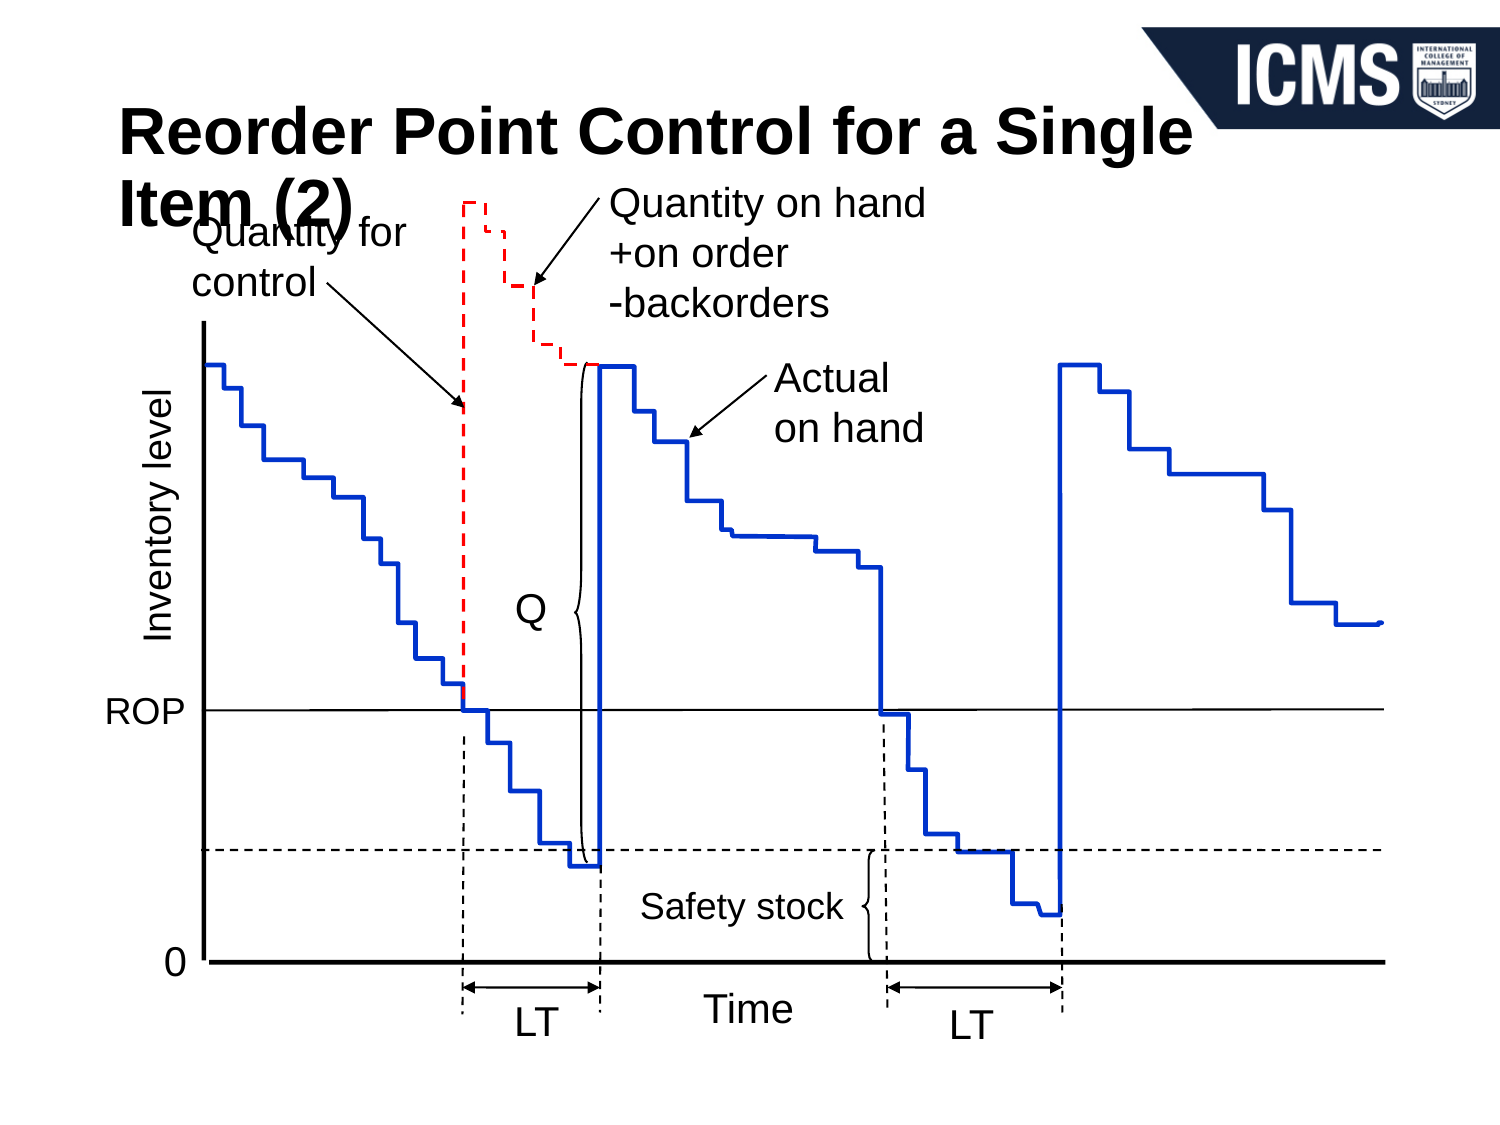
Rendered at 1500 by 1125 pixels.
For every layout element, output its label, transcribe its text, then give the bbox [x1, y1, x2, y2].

text_box Time [688, 975, 810, 1040]
text_box Safety stock [624, 874, 859, 935]
text_box Quantity on hand +on order backorders [594, 167, 950, 333]
text_box [574, 365, 588, 863]
text_box [689, 375, 767, 438]
text_box 0 [149, 927, 203, 992]
text_box [887, 981, 1063, 994]
text_box Inventory level [123, 374, 186, 659]
text_box LT [499, 988, 575, 1053]
text_box LT [933, 990, 1010, 1055]
text_box Actual on hand [759, 342, 957, 458]
text_box [862, 849, 875, 963]
title Reorder Point Control for a Single Item (2) [103, 59, 1236, 278]
text_box [462, 981, 601, 994]
text_box [326, 282, 465, 408]
text_box Q [499, 575, 562, 640]
picture [0, 0, 1500, 189]
text_box [534, 197, 600, 286]
text_box Quantity for control [176, 197, 427, 313]
text_box [463, 202, 602, 365]
text_box [206, 365, 1382, 916]
text_box ROP [89, 679, 208, 740]
